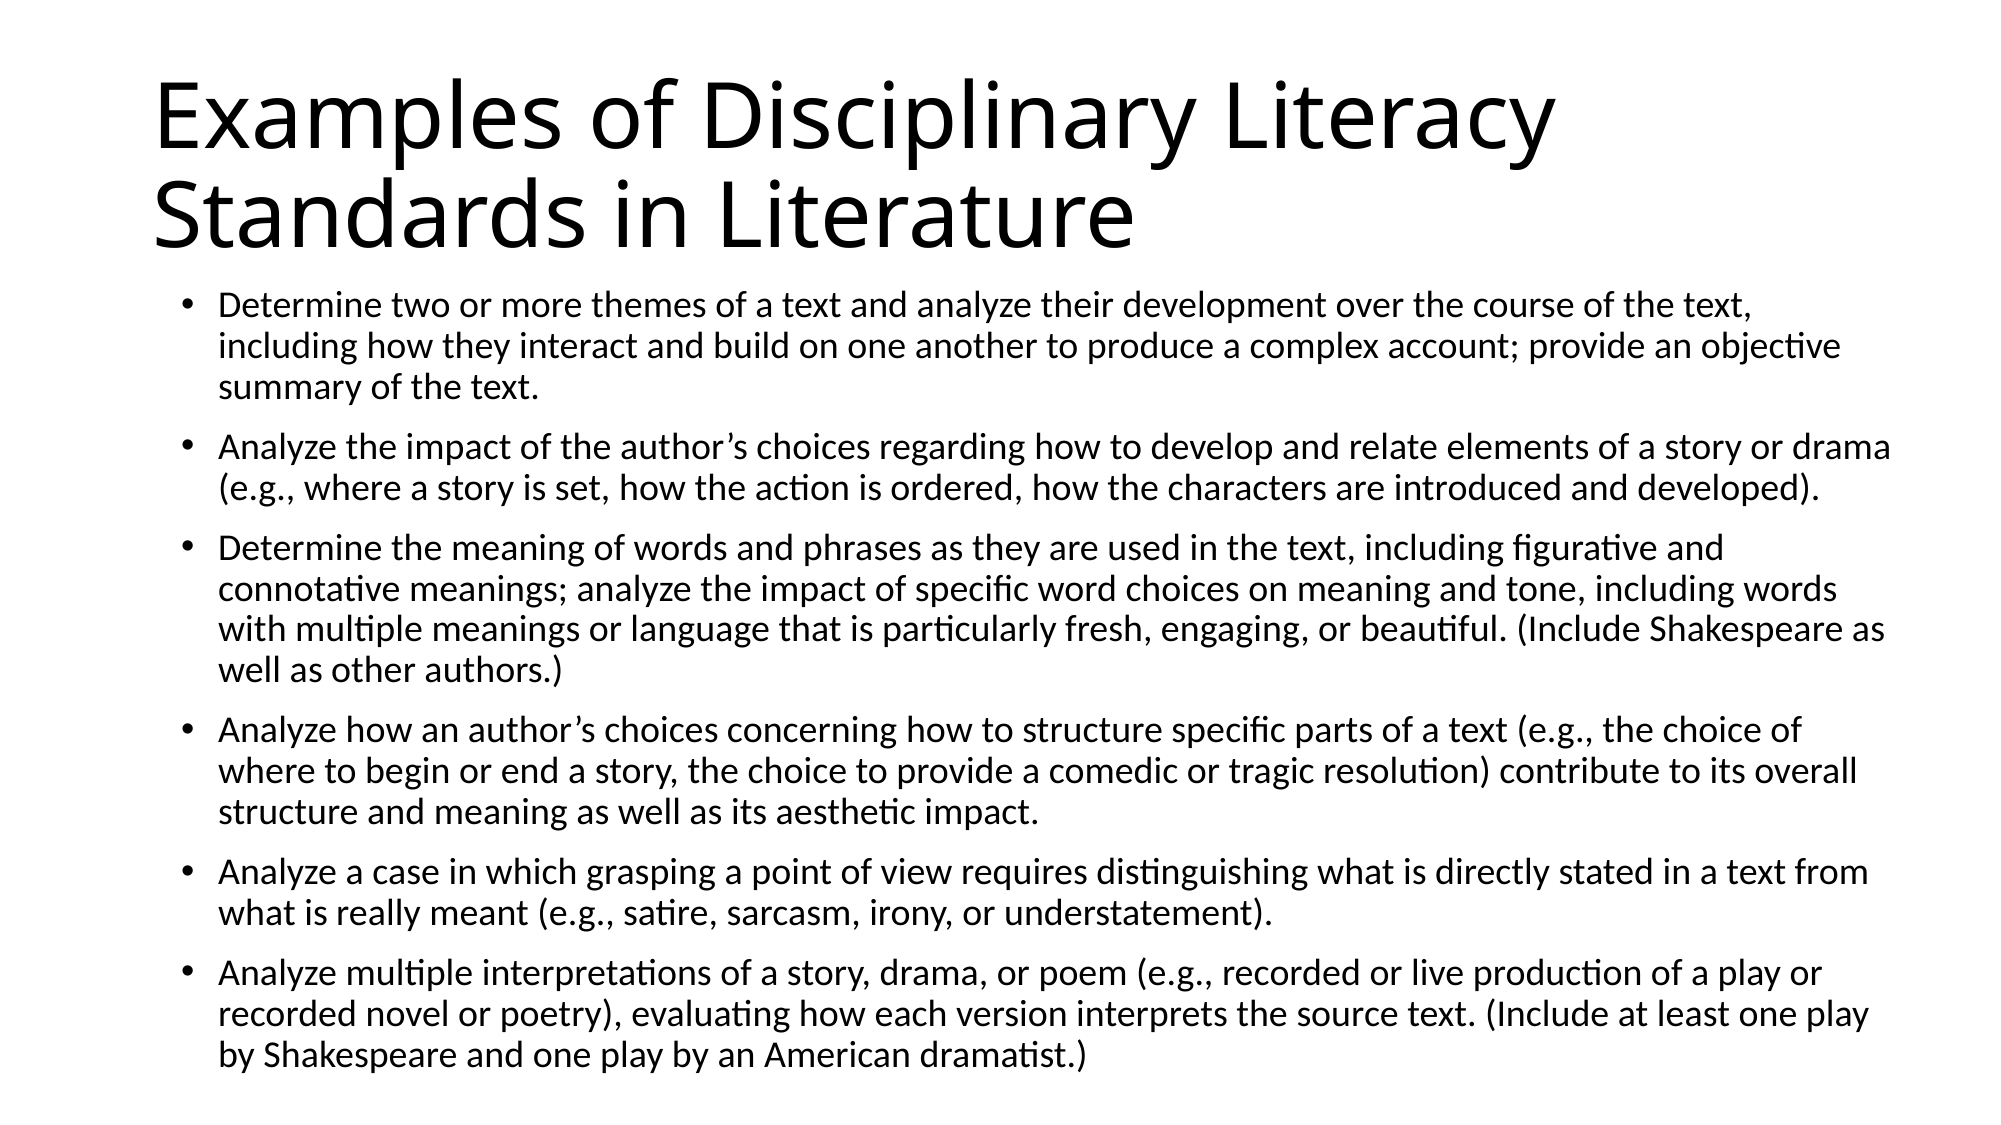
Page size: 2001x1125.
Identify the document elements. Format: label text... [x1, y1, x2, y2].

title Examples of Disciplinary Literacy Standards in Literature [137, 59, 1863, 278]
list Determine two or more themes of a text and analyze their development over the course of the text, including how they interact and build on one another to produce a complex account; provide an objective summary of the text. Analyze the impact of the author’s choices regarding how to develop and relate elements of a story or drama (e.g., where a story is set, how the action is ordered, how the characters are introduced and developed). Determine the meaning of words and phrases as they are used in the text, including figurative and connotative meanings; analyze the impact of specific word choices on meaning and tone, including words with multiple meanings or language that is particularly fresh, engaging, or beautiful. (Include Shakespeare as well as other authors.) Analyze how an author’s choices concerning how to structure specific parts of a text (e.g., the choice of where to begin or end a story, the choice to provide a comedic or tragic resolution) contribute to its overall structure and meaning as well as its aesthetic impact. Analyze a case in which grasping a point of view requires distinguishing what is directly stated in a text from what is really meant (e.g., satire, sarcasm, irony, or understatement). Analyze multiple interpretations of a story, drama, or poem (e.g., recorded or live production of a play or recorded novel or poetry), evaluating how each version interprets the source text. (Include at least one play by Shakespeare and one play by an American dramatist.) [166, 277, 1912, 1100]
